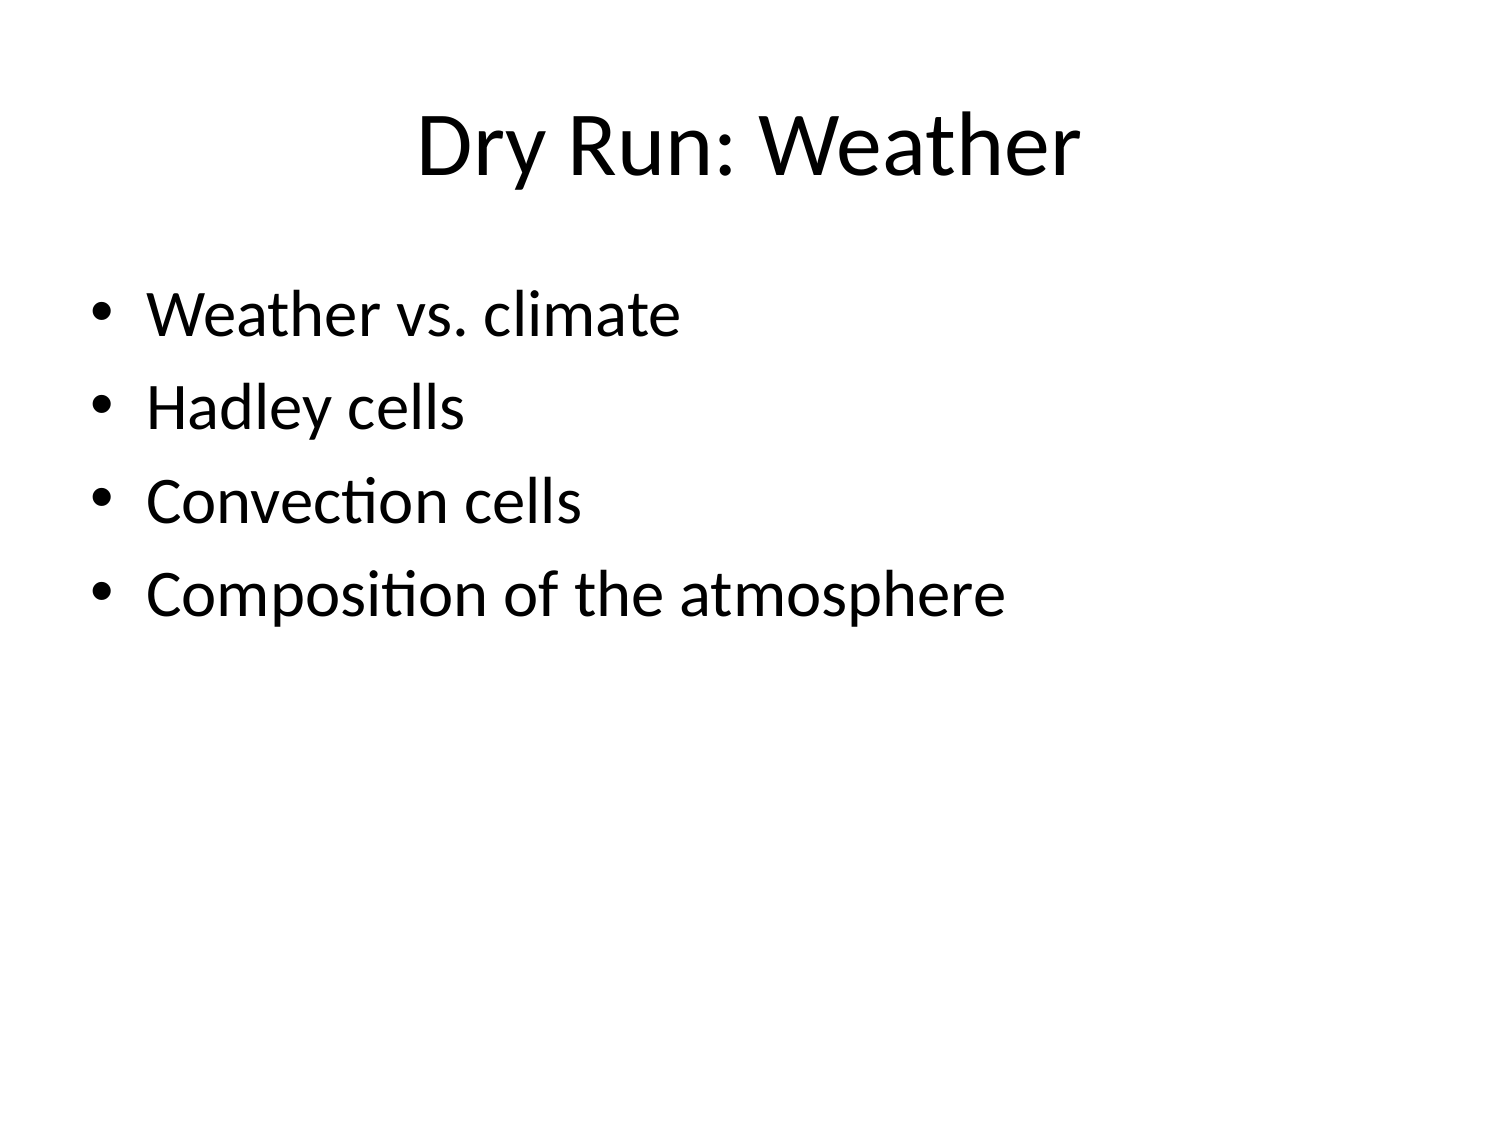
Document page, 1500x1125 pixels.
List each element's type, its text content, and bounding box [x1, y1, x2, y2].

title Dry Run: Weather [75, 45, 1425, 233]
list Weather vs. climate Hadley cells Convection cells Composition of the atmosphere [75, 262, 1425, 1005]
